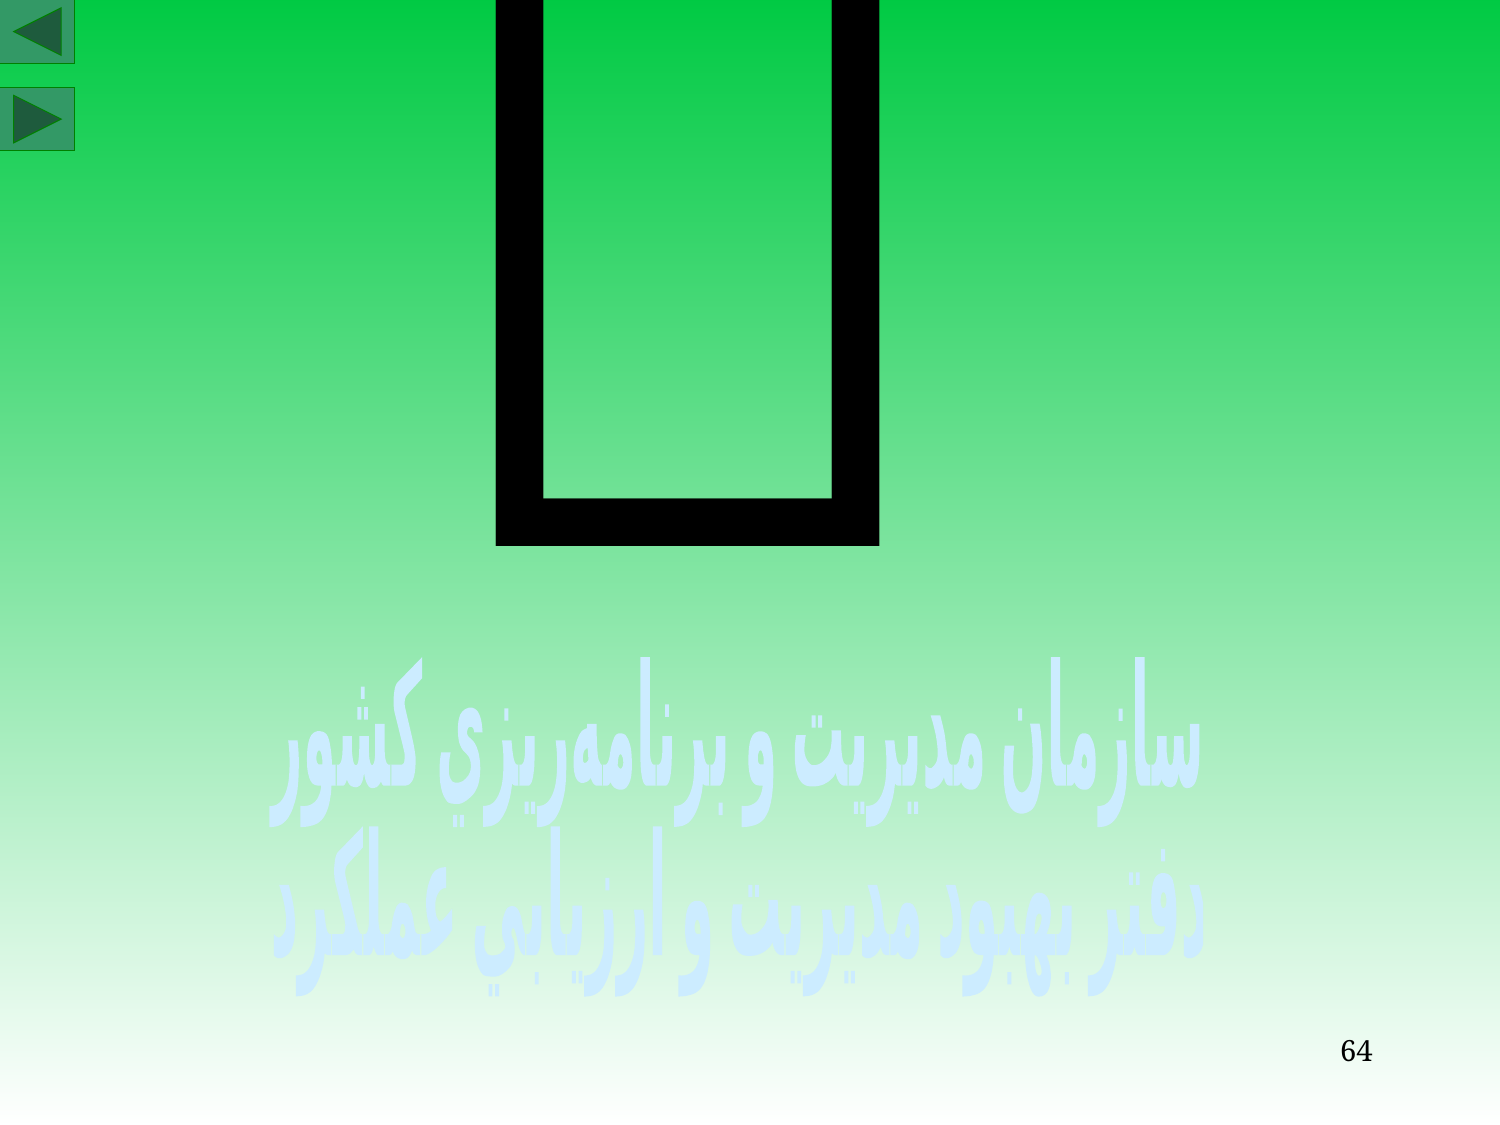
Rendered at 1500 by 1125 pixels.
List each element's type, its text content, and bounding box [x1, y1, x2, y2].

slide_number 64 [1074, 1024, 1388, 1101]
text_box  [0, 0, 1430, 741]
